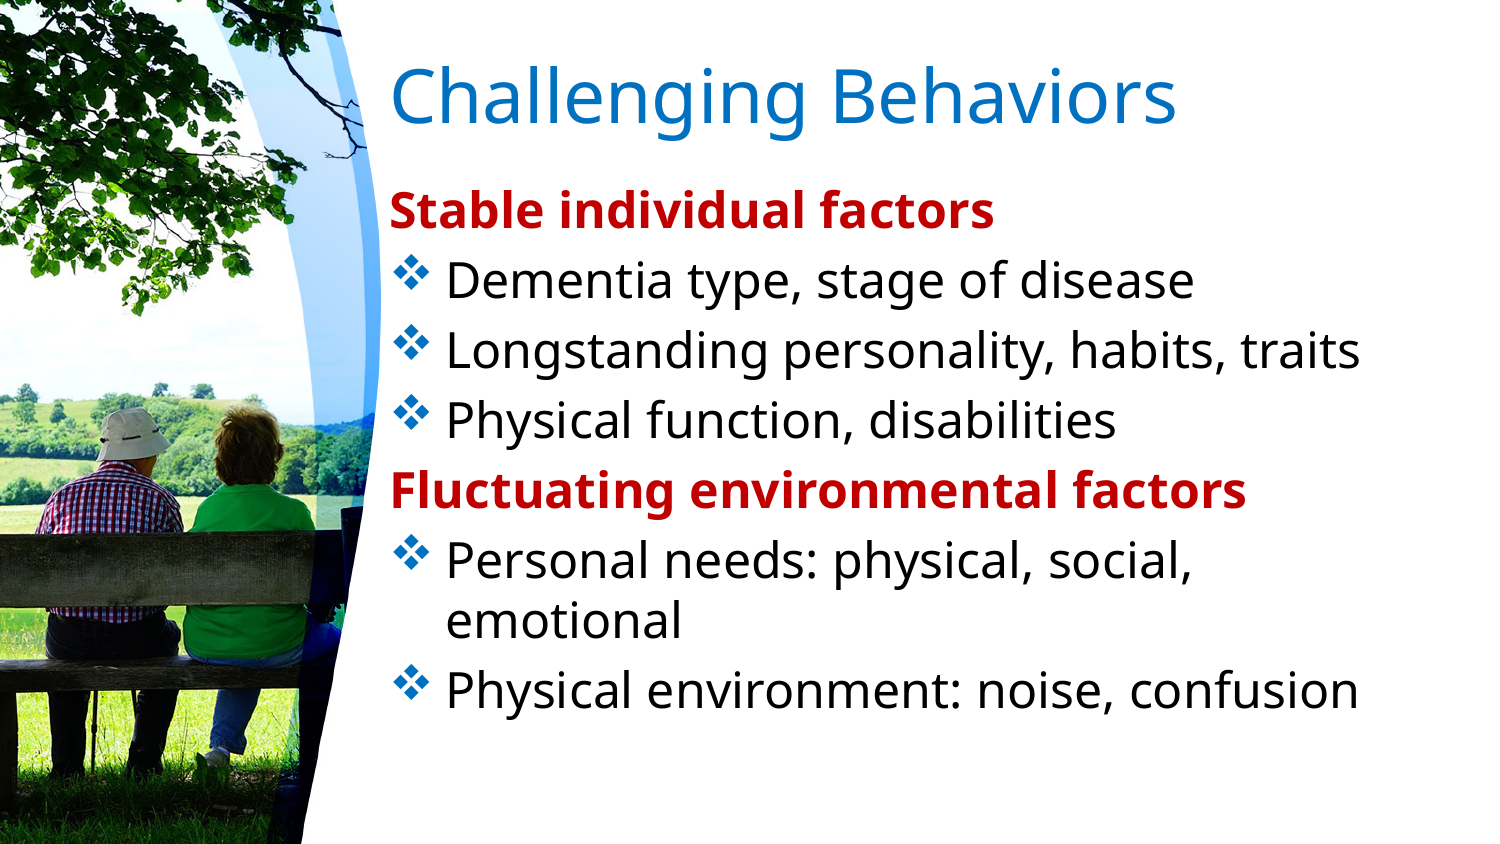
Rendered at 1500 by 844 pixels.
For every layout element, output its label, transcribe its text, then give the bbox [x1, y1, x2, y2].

list Stable individual factors Dementia type, stage of disease Longstanding personality, habits, traits Physical function, disabilities Fluctuating environmental factors Personal needs: physical, social, emotional Physical environment: noise, confusion [374, 171, 1452, 773]
title Challenging Behaviors [374, 46, 1377, 141]
picture [0, 0, 1500, 844]
